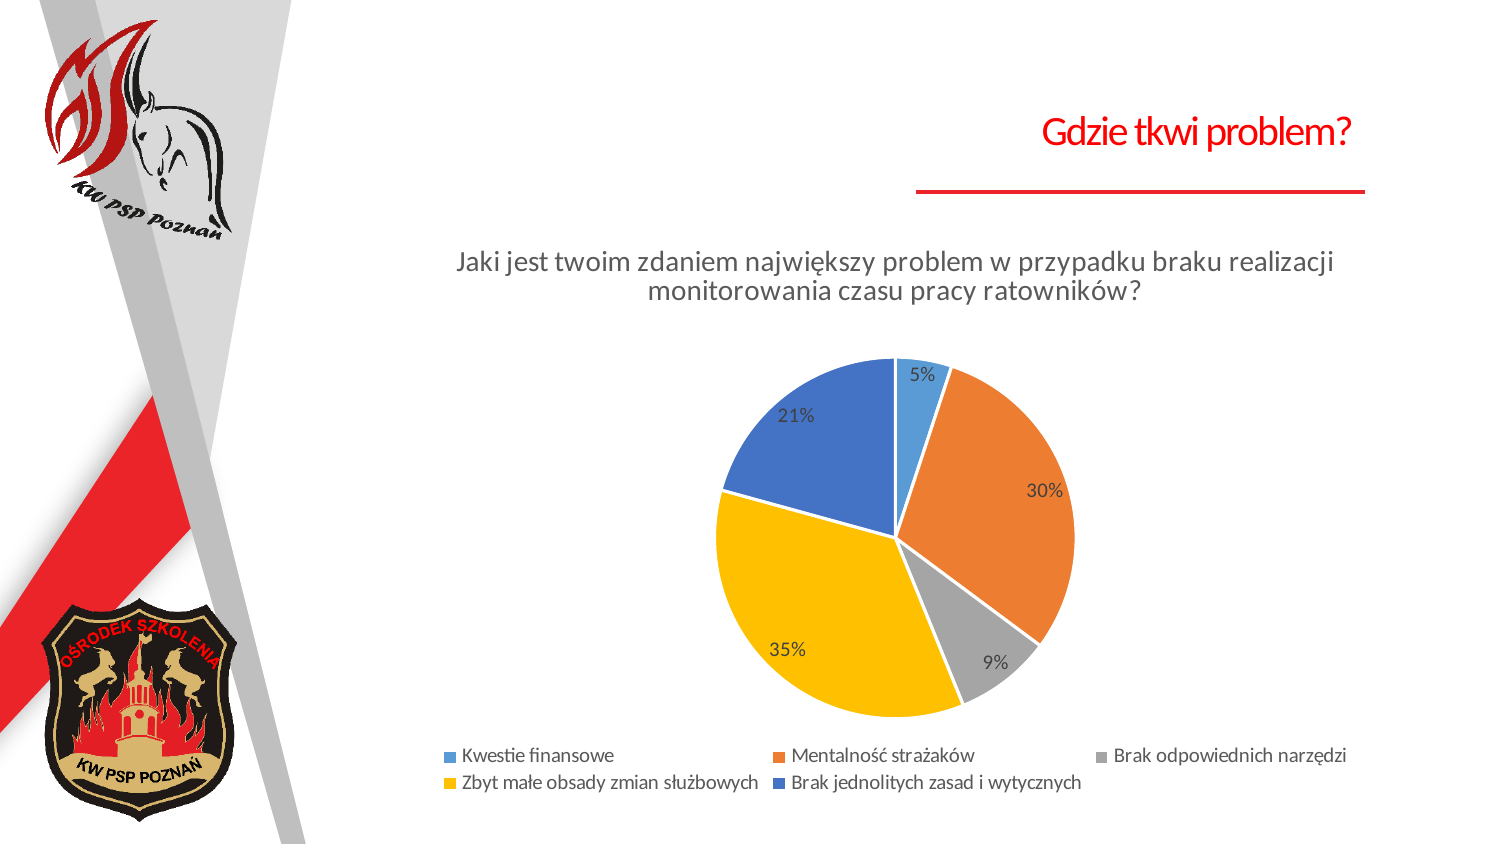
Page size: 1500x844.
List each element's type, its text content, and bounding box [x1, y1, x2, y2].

picture [45, 19, 232, 241]
picture [40, 598, 237, 822]
list Gdzie tkwi problem? [591, 96, 1369, 164]
chart [336, 220, 1455, 801]
